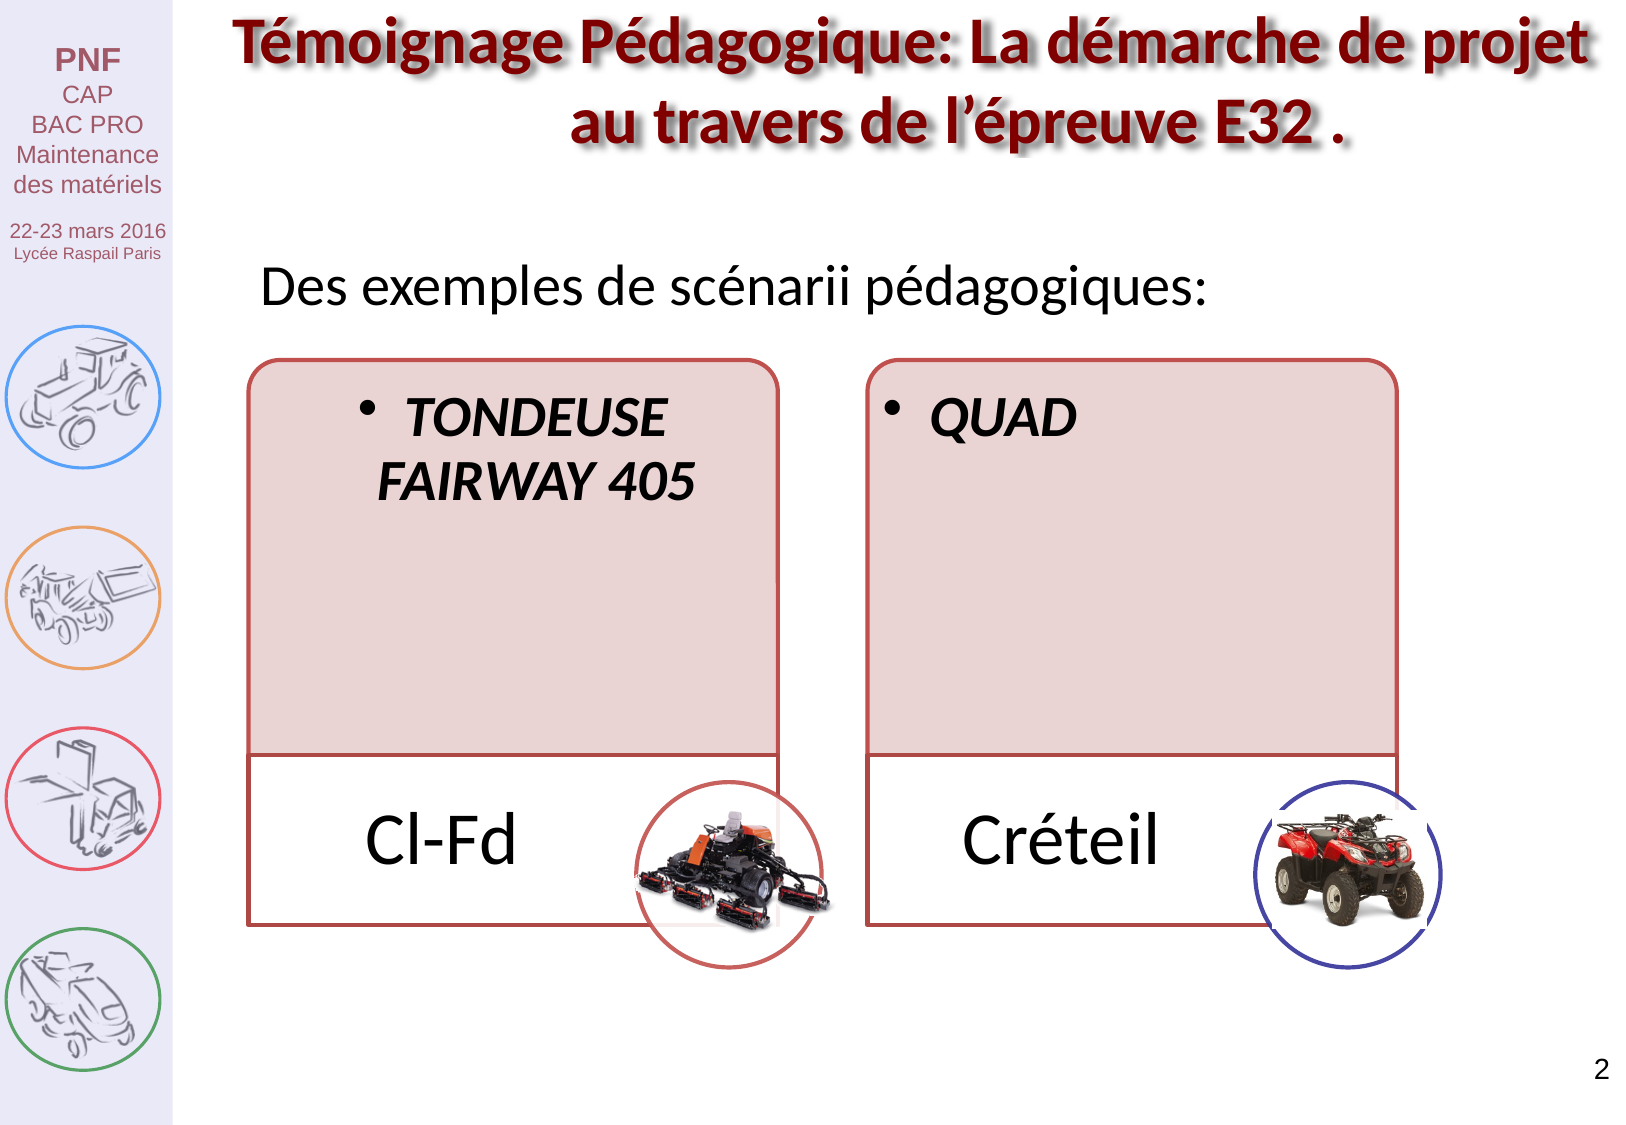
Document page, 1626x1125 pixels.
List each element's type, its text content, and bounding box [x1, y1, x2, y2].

slide_number 2 [1245, 1042, 1625, 1103]
title Témoignage Pédagogique: La démarche de projet au travers de l’épreuve E32 . [198, 3, 1625, 149]
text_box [247, 302, 1442, 1026]
text_box Des exemples de scénarii pédagogiques: [245, 243, 1575, 321]
picture [1272, 810, 1427, 929]
